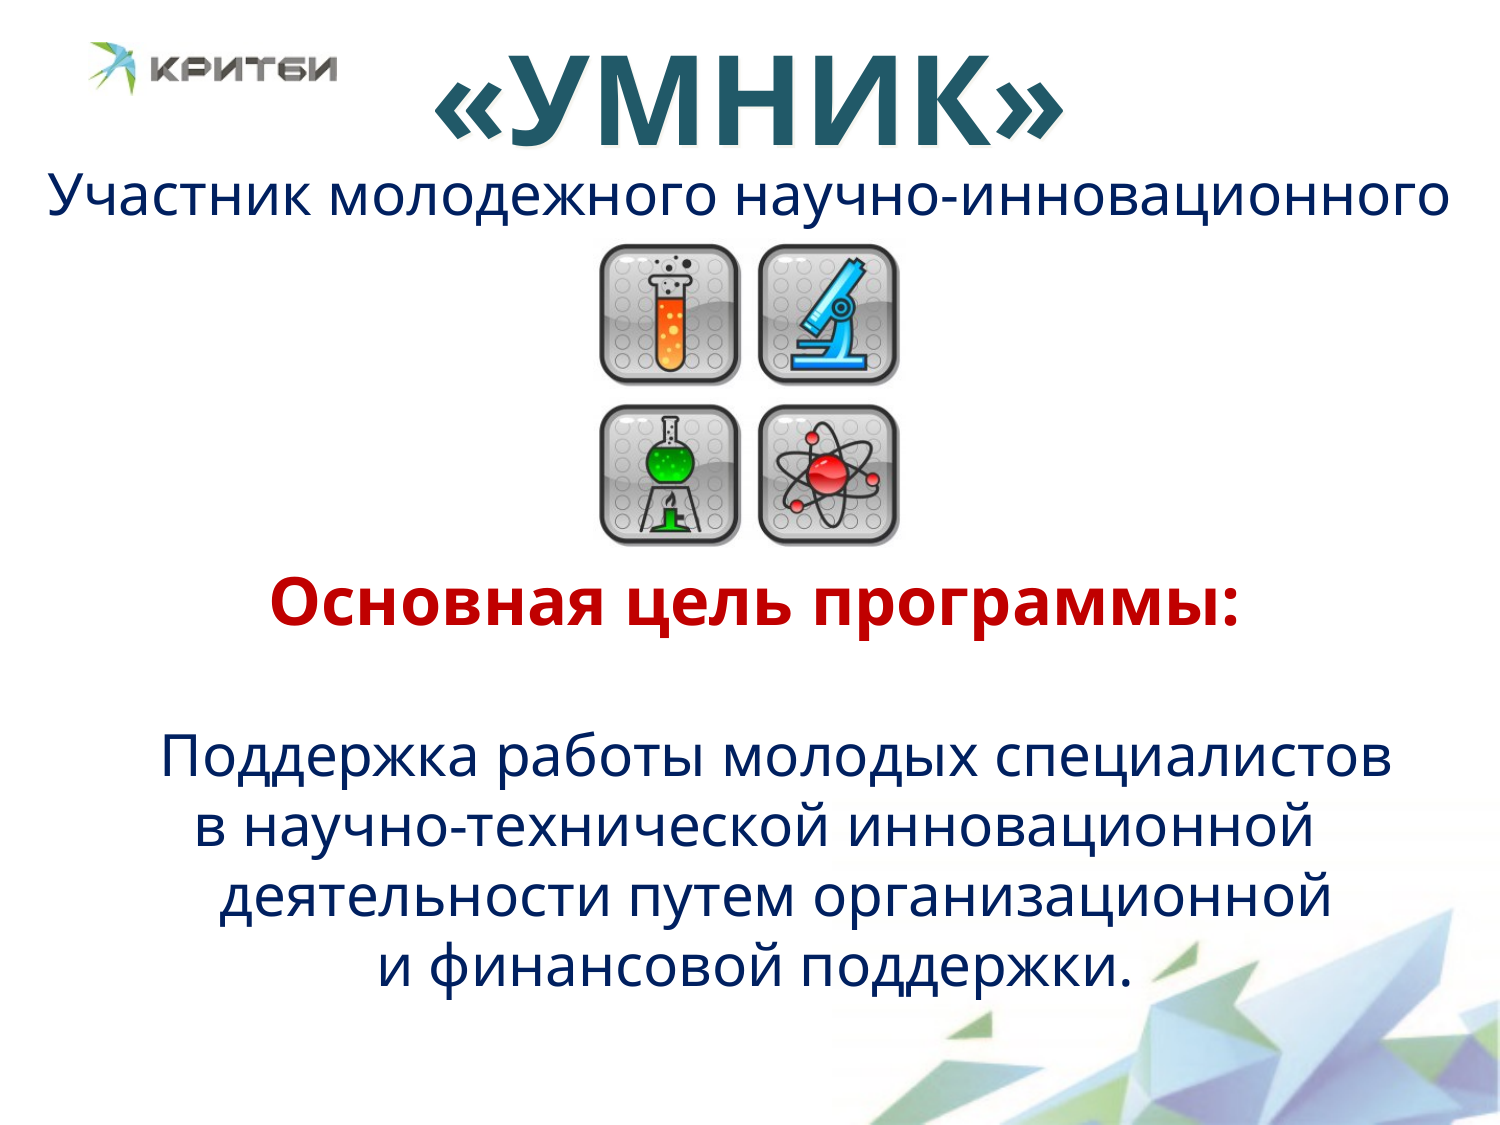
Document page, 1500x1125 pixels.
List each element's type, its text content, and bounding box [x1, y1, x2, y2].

text_box Участник молодежного научно-инновационного конкурса [0, 149, 1500, 328]
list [88, 42, 337, 97]
text_box Основная цель программы: Поддержка работы молодых специалистов в научно-технической инновационной деятельности путем организационной и финансовой поддержки. [37, 551, 1473, 1006]
picture [832, 798, 1500, 1125]
text_box «УМНИК» [170, 0, 1329, 149]
picture [592, 238, 907, 552]
